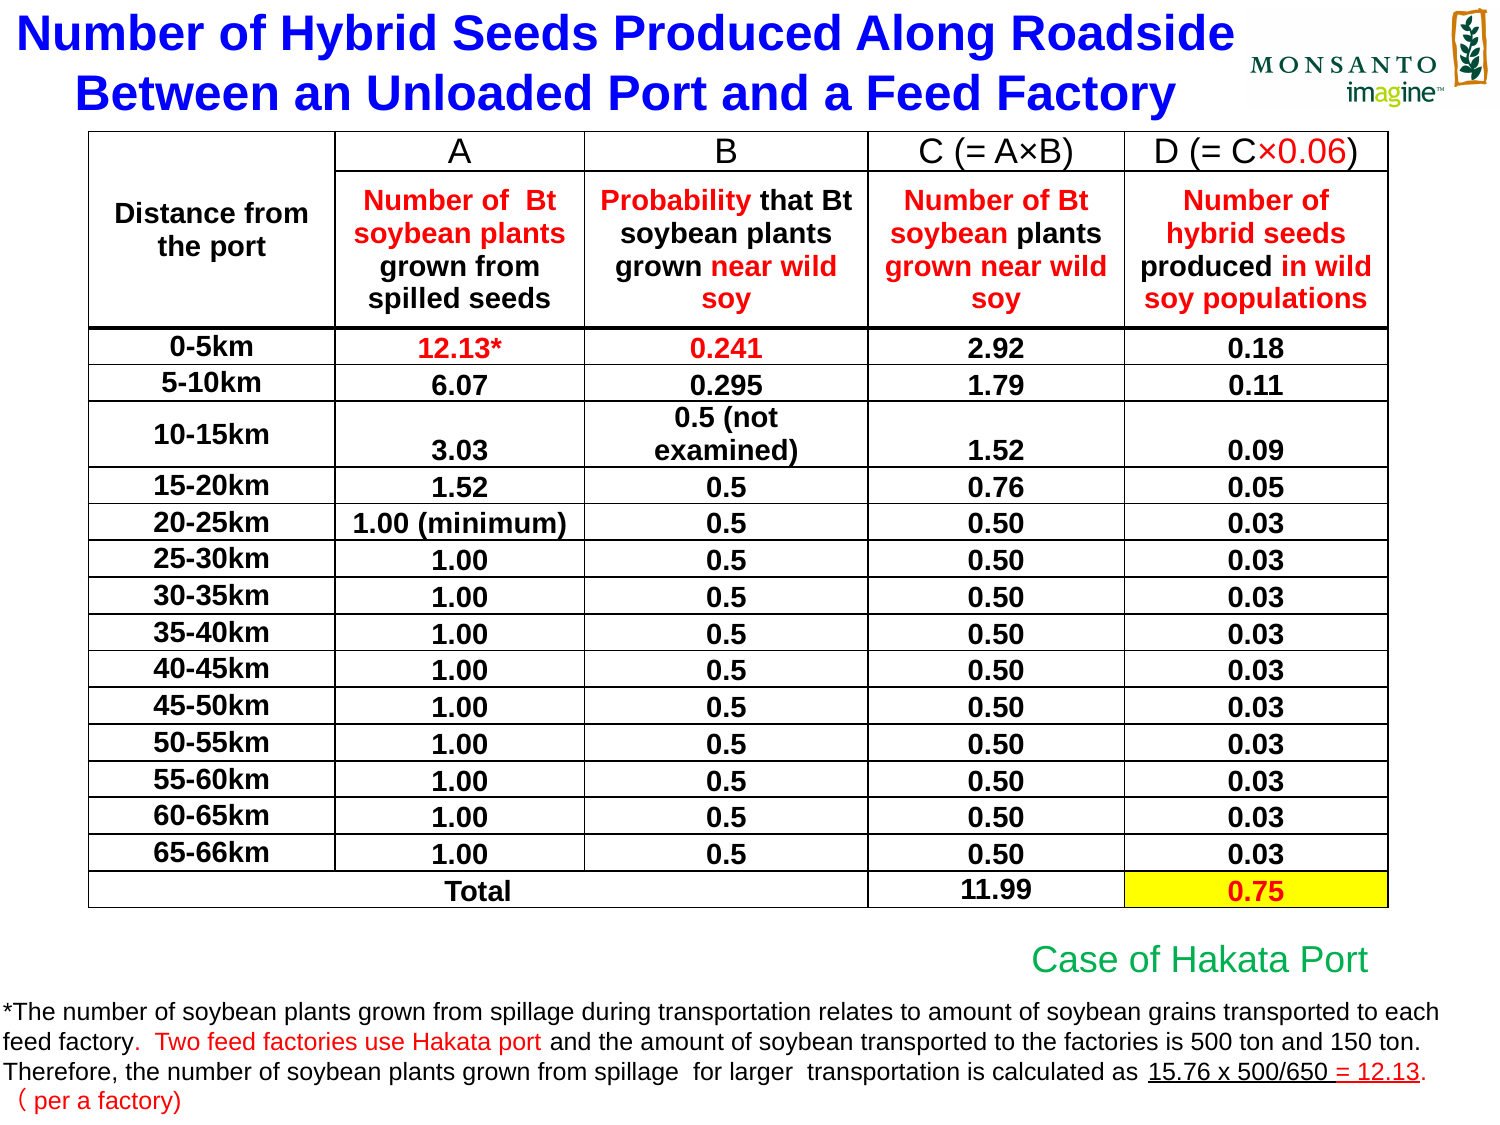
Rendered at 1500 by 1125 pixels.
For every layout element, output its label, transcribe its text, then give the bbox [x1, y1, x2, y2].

table_cell 0.5 [585, 762, 867, 796]
table_cell 0.03 [1125, 504, 1387, 539]
table_cell 0.03 [1125, 541, 1387, 576]
table_cell 1.52 [869, 402, 1124, 466]
table_cell Number of Bt soybean plants grown from spilled seeds [336, 172, 584, 326]
table_cell 35-40km [89, 615, 334, 650]
table_cell 0.241 [585, 330, 867, 364]
table_cell 30-35km [89, 578, 334, 613]
table_cell 0.5 [585, 688, 867, 723]
table_header Distance from the port [89, 132, 334, 326]
table_cell 0.5 [585, 541, 867, 576]
table_header D (= C×0.06) [1125, 132, 1387, 170]
text_box Case of Hakata Port [1016, 927, 1394, 987]
table_cell 0.09 [1125, 402, 1387, 466]
table_cell 0.5 [585, 725, 867, 760]
table_cell Number of Bt soybean plants grown near wild soy [869, 172, 1124, 326]
table_cell 0.50 [869, 762, 1124, 796]
table_cell 0.18 [1125, 330, 1387, 364]
table_cell 0.50 [869, 651, 1124, 686]
table_cell 3.03 [336, 402, 584, 466]
table_cell 0.03 [1125, 725, 1387, 760]
table_cell 0.03 [1125, 835, 1387, 870]
table_cell 1.00 [336, 541, 584, 576]
table_cell 15-20km [89, 468, 334, 503]
table_cell 0.5 [585, 615, 867, 650]
table_cell 0.5 [585, 835, 867, 870]
table_cell 0.76 [869, 468, 1124, 503]
table_cell 1.00 [336, 615, 584, 650]
table_cell 0.5 (not examined) [585, 402, 867, 466]
table_cell 1.00 [336, 651, 584, 686]
table_cell 0-5km [89, 330, 334, 364]
table_cell 1.00 [336, 798, 584, 833]
table_cell 0.03 [1125, 688, 1387, 723]
table_cell 2.92 [869, 330, 1124, 364]
table_cell 1.52 [336, 468, 584, 503]
table_cell 6.07 [336, 365, 584, 400]
table_cell 0.50 [869, 578, 1124, 613]
table_cell 45-50km [89, 688, 334, 723]
table_cell 0.5 [585, 798, 867, 833]
table_cell 0.295 [585, 365, 867, 400]
table_cell 0.03 [1125, 578, 1387, 613]
text_box Number of Hybrid Seeds Produced Along Roadside Between an Unloaded Port and a Feed Factory [0, 0, 1258, 128]
table_cell 0.11 [1125, 365, 1387, 400]
text_box *The number of soybean plants grown from spillage during transportation relates to amount of soybean grains transported to each feed factory. Two feed factories use Hakata port and the amount of soybean transported to the factories is 500 ton and 150 ton. Therefore, the number of soybean plants grown from spillage for larger transportation is calculated as 15.76 x 500/650 = 12.13.（per a factory) [0, 987, 1500, 1123]
table_cell Total [89, 872, 867, 907]
table_cell 11.99 [869, 872, 1124, 907]
table_cell 65-66km [89, 835, 334, 870]
table_cell 0.03 [1125, 762, 1387, 796]
table_cell 0.05 [1125, 468, 1387, 503]
table_cell 1.00 (minimum) [336, 504, 584, 539]
table_cell Number of hybrid seeds produced in wild soy populations [1125, 172, 1387, 326]
table_cell 25-30km [89, 541, 334, 576]
table_cell 1.00 [336, 688, 584, 723]
picture [1246, 7, 1500, 108]
table_cell 0.50 [869, 688, 1124, 723]
table_cell 0.75 [1125, 872, 1387, 907]
table_cell 0.5 [585, 578, 867, 613]
table_cell 1.00 [336, 762, 584, 796]
table_cell 0.5 [585, 651, 867, 686]
table_cell 0.50 [869, 541, 1124, 576]
table_cell 5-10km [89, 365, 334, 400]
table_cell 1.00 [336, 835, 584, 870]
table_cell 0.03 [1125, 798, 1387, 833]
table_cell 60-65km [89, 798, 334, 833]
table_cell 50-55km [89, 725, 334, 760]
table_cell 40-45km [89, 651, 334, 686]
table_cell 1.00 [336, 578, 584, 613]
table_cell 0.50 [869, 504, 1124, 539]
table_cell 0.50 [869, 798, 1124, 833]
table_cell 1.79 [869, 365, 1124, 400]
table_cell 0.50 [869, 725, 1124, 760]
table_header B [585, 132, 867, 170]
table_cell 10-15km [89, 402, 334, 466]
table_header C (= A×B) [869, 132, 1124, 170]
table_header A [336, 132, 584, 170]
table_cell 0.03 [1125, 615, 1387, 650]
table_cell 0.50 [869, 835, 1124, 870]
table_cell 55-60km [89, 762, 334, 796]
table_cell 0.03 [1125, 651, 1387, 686]
table_cell 0.5 [585, 468, 867, 503]
table_cell 0.50 [869, 615, 1124, 650]
table_cell 0.5 [585, 504, 867, 539]
table_cell Probability that Bt soybean plants grown near wild soy [585, 172, 867, 326]
table_cell 1.00 [336, 725, 584, 760]
table_cell 12.13* [336, 330, 584, 364]
table_cell 20-25km [89, 504, 334, 539]
